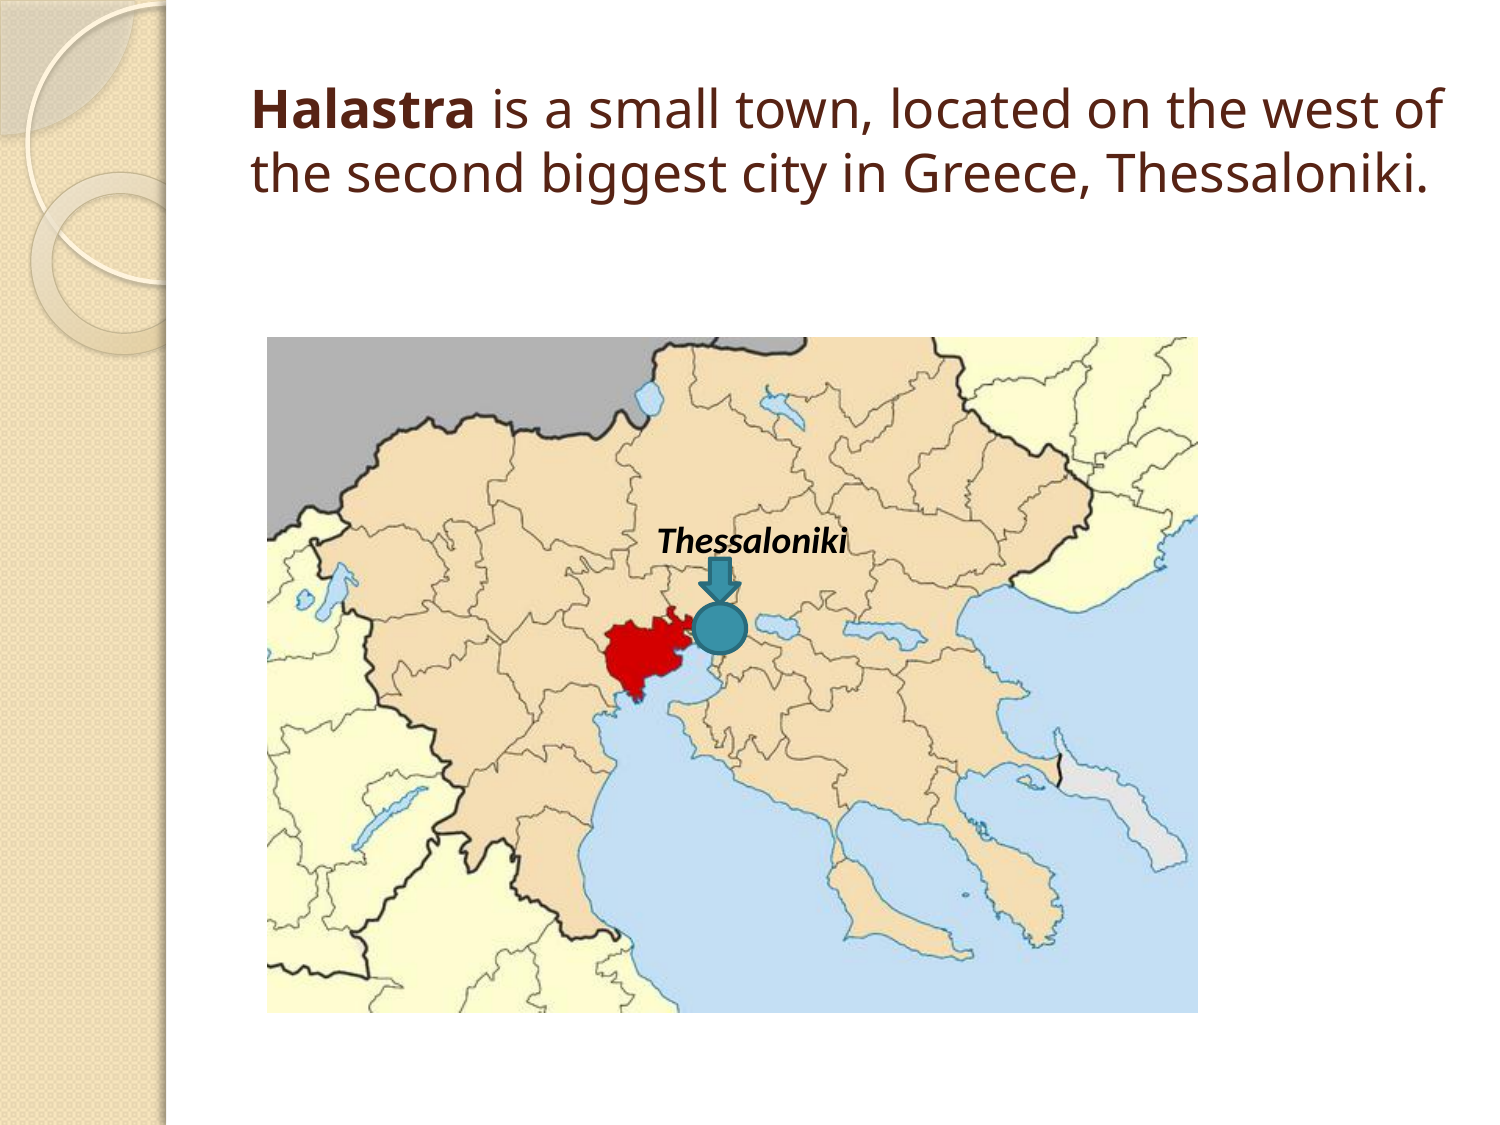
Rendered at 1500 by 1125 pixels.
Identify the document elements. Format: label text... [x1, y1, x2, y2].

title Halastra is a small town, located on the west of the second biggest city in Greece, Thessaloniki. [235, 45, 1466, 233]
picture [267, 337, 1198, 1013]
